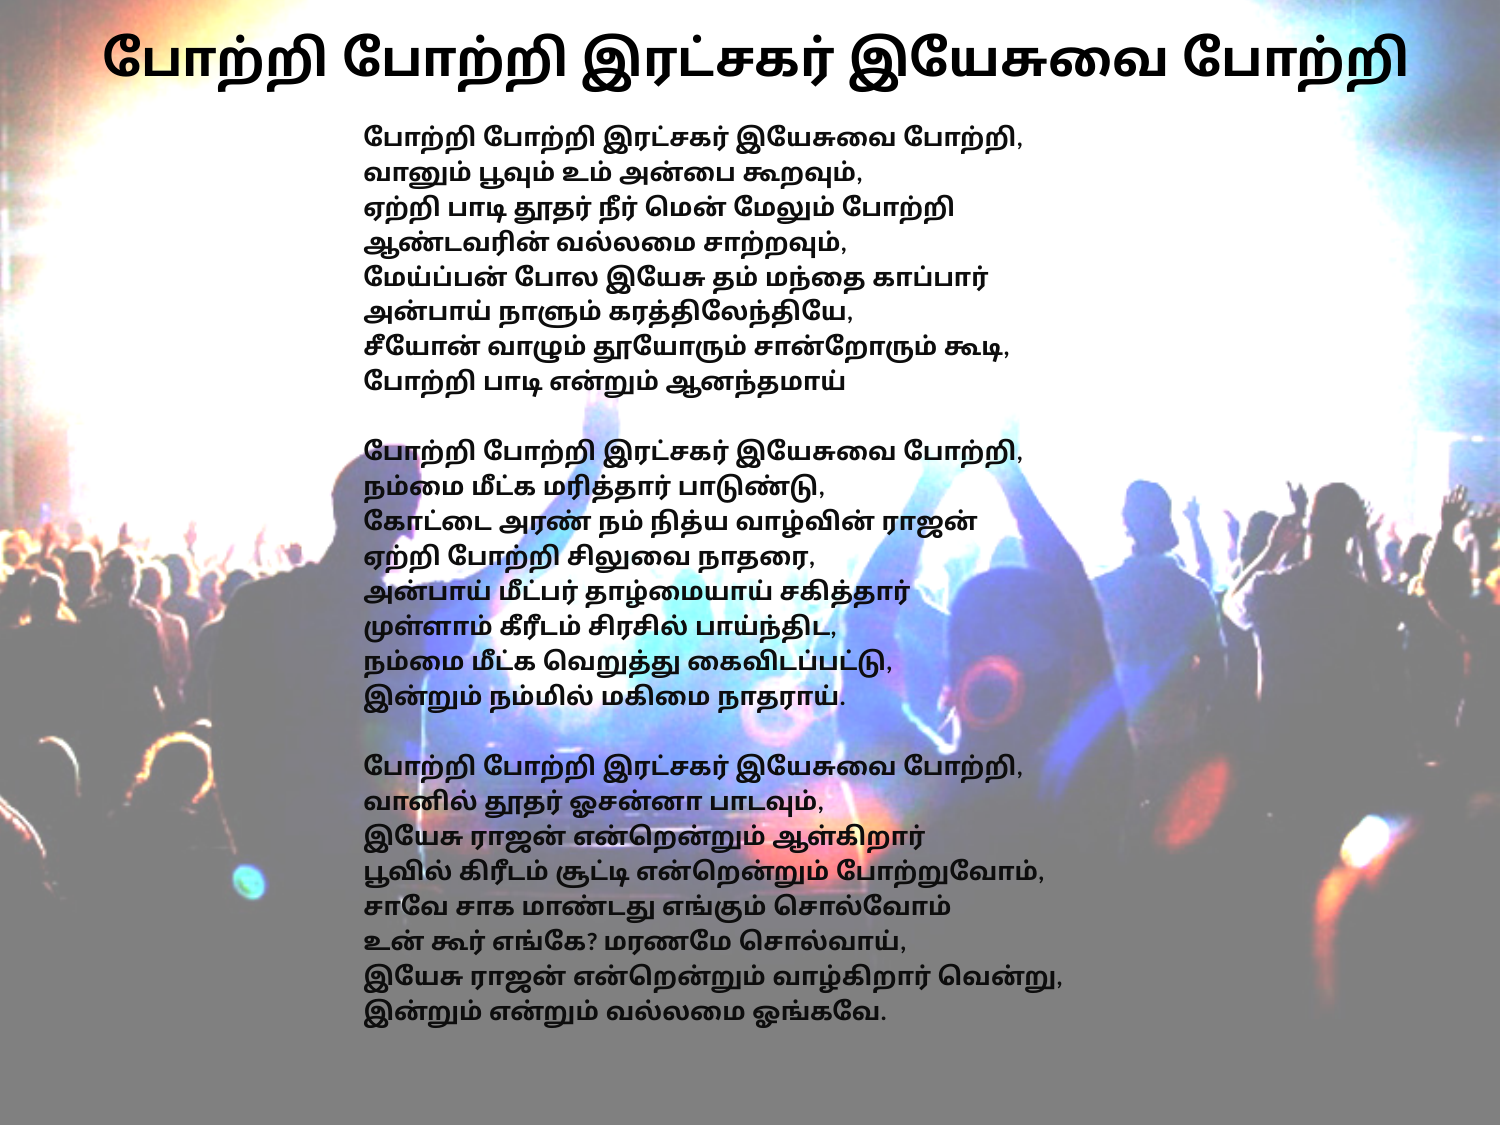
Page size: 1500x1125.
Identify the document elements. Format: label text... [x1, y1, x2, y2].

title போற்றி போற்றி இரட்சகர் இயேசுவை போற்றி [41, 0, 1471, 114]
subtitle போற்றி போற்றி இரட்சகர் இயேசுவை போற்றி, வானும் பூவும் உம் அன்பை கூறவும், ஏற்றி பாடி தூதர் நீர் மென் மேலும் போற்றி ஆண்டவரின் வல்லமை சாற்றவும், மேய்ப்பன் போல இயேசு தம் மந்தை காப்பார் அன்பாய் நாளும் கரத்திலேந்தியே, சீயோன் வாழும் தூயோரும் சான்றோரும் கூடி, போற்றி பாடி என்றும் ஆனந்தமாய் போற்றி போற்றி இரட்சகர் இயேசுவை போற்றி, நம்மை மீட்க மரித்தார் பாடுண்டு, கோட்டை அரண் நம் நித்ய வாழ்வின் ராஜன் ஏற்றி போற்றி சிலுவை நாதரை, அன்பாய் மீட்பர் தாழ்மையாய் சகித்தார் முள்ளாம் கீரீடம் சிரசில் பாய்ந்திட, நம்மை மீட்க வெறுத்து கைவிடப்பட்டு, இன்றும் நம்மில் மகிமை நாதராய். போற்றி போற்றி இரட்சகர் இயேசுவை போற்றி, வானில் தூதர் ஓசன்னா பாடவும், இயேசு ராஜன் என்றென்றும் ஆள்கிறார் பூவில் கிரீடம் சூட்டி என்றென்றும் போற்றுவோம், சாவே சாக மாண்டது எங்கும் சொல்வோம் உன் கூர் எங்கே? மரணமே சொல்வாய், இயேசு ராஜன் என்றென்றும் வாழ்கிறார் வென்று, இன்றும் என்றும் வல்லமை ஓங்கவே. [348, 113, 1152, 936]
